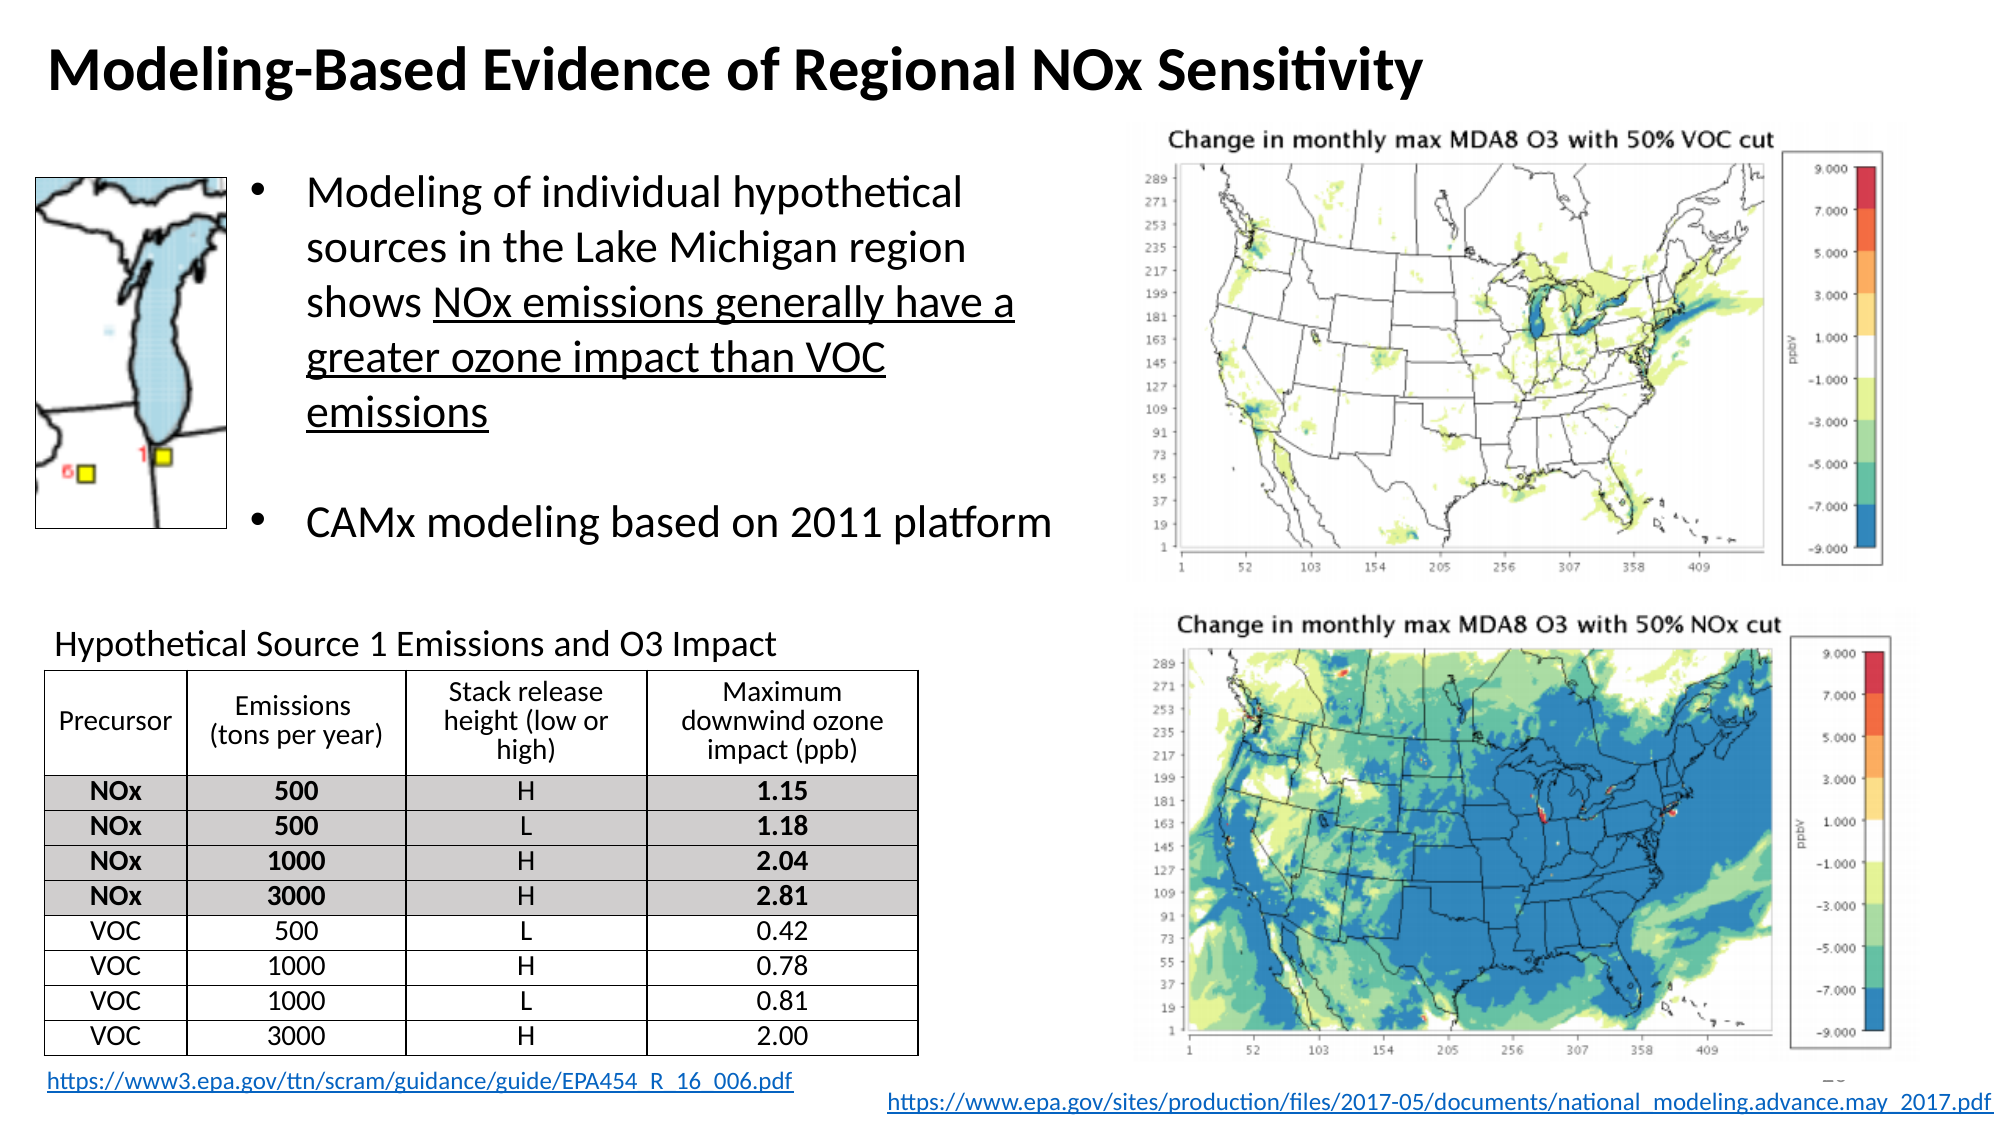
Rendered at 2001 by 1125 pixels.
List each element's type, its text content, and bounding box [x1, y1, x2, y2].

table_cell 1.15 [648, 776, 917, 810]
text_box https://www.epa.gov/sites/production/files/2017-05/documents/national_modeling.advance.may_2017.pdf [872, 1077, 2000, 1123]
slide_number 20 [1412, 1080, 1863, 1103]
table_cell 1.18 [648, 811, 917, 845]
table_cell VOC [45, 916, 186, 950]
table_cell VOC [45, 986, 186, 1020]
table_cell H [407, 1021, 646, 1055]
table_cell L [407, 916, 646, 950]
table_cell L [407, 811, 646, 845]
table_cell H [407, 881, 646, 915]
table_cell 0.78 [648, 951, 917, 985]
table_cell VOC [45, 1021, 186, 1055]
table_cell 3000 [188, 1021, 405, 1055]
table_cell H [407, 776, 646, 810]
table_header Emissions (tons per year) [188, 672, 405, 775]
text_box Modeling-Based Evidence of Regional NOx Sensitivity [32, 20, 1442, 110]
table_cell 0.42 [648, 916, 917, 950]
table_header Precursor [45, 672, 186, 775]
table_cell 3000 [188, 881, 405, 915]
table_cell NOx [45, 811, 186, 845]
table_cell 2.04 [648, 846, 917, 880]
table_cell NOx [45, 881, 186, 915]
table_cell 2.00 [648, 1021, 917, 1055]
table_cell 1000 [188, 951, 405, 985]
table_cell H [407, 846, 646, 880]
table_cell 1000 [188, 846, 405, 880]
table_header Maximum downwind ozone impact (ppb) [648, 671, 917, 775]
table_header Stack release height (low or high) [407, 672, 646, 775]
table_cell H [407, 951, 646, 985]
table_cell NOx [45, 776, 186, 810]
table_cell VOC [45, 951, 186, 985]
picture [1133, 603, 1920, 1080]
table_cell NOx [45, 846, 186, 880]
table_cell L [407, 986, 646, 1020]
table_cell 500 [188, 811, 405, 845]
table_cell 1000 [188, 986, 405, 1020]
table_cell 500 [188, 776, 405, 810]
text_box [35, 154, 1092, 670]
picture [1122, 118, 1907, 588]
table_cell 500 [188, 916, 405, 950]
text_box https://www3.epa.gov/ttn/scram/guidance/guide/EPA454_R_16_006.pdf [32, 1057, 1033, 1102]
table_cell 0.81 [648, 986, 917, 1020]
table_cell 2.81 [648, 881, 917, 915]
